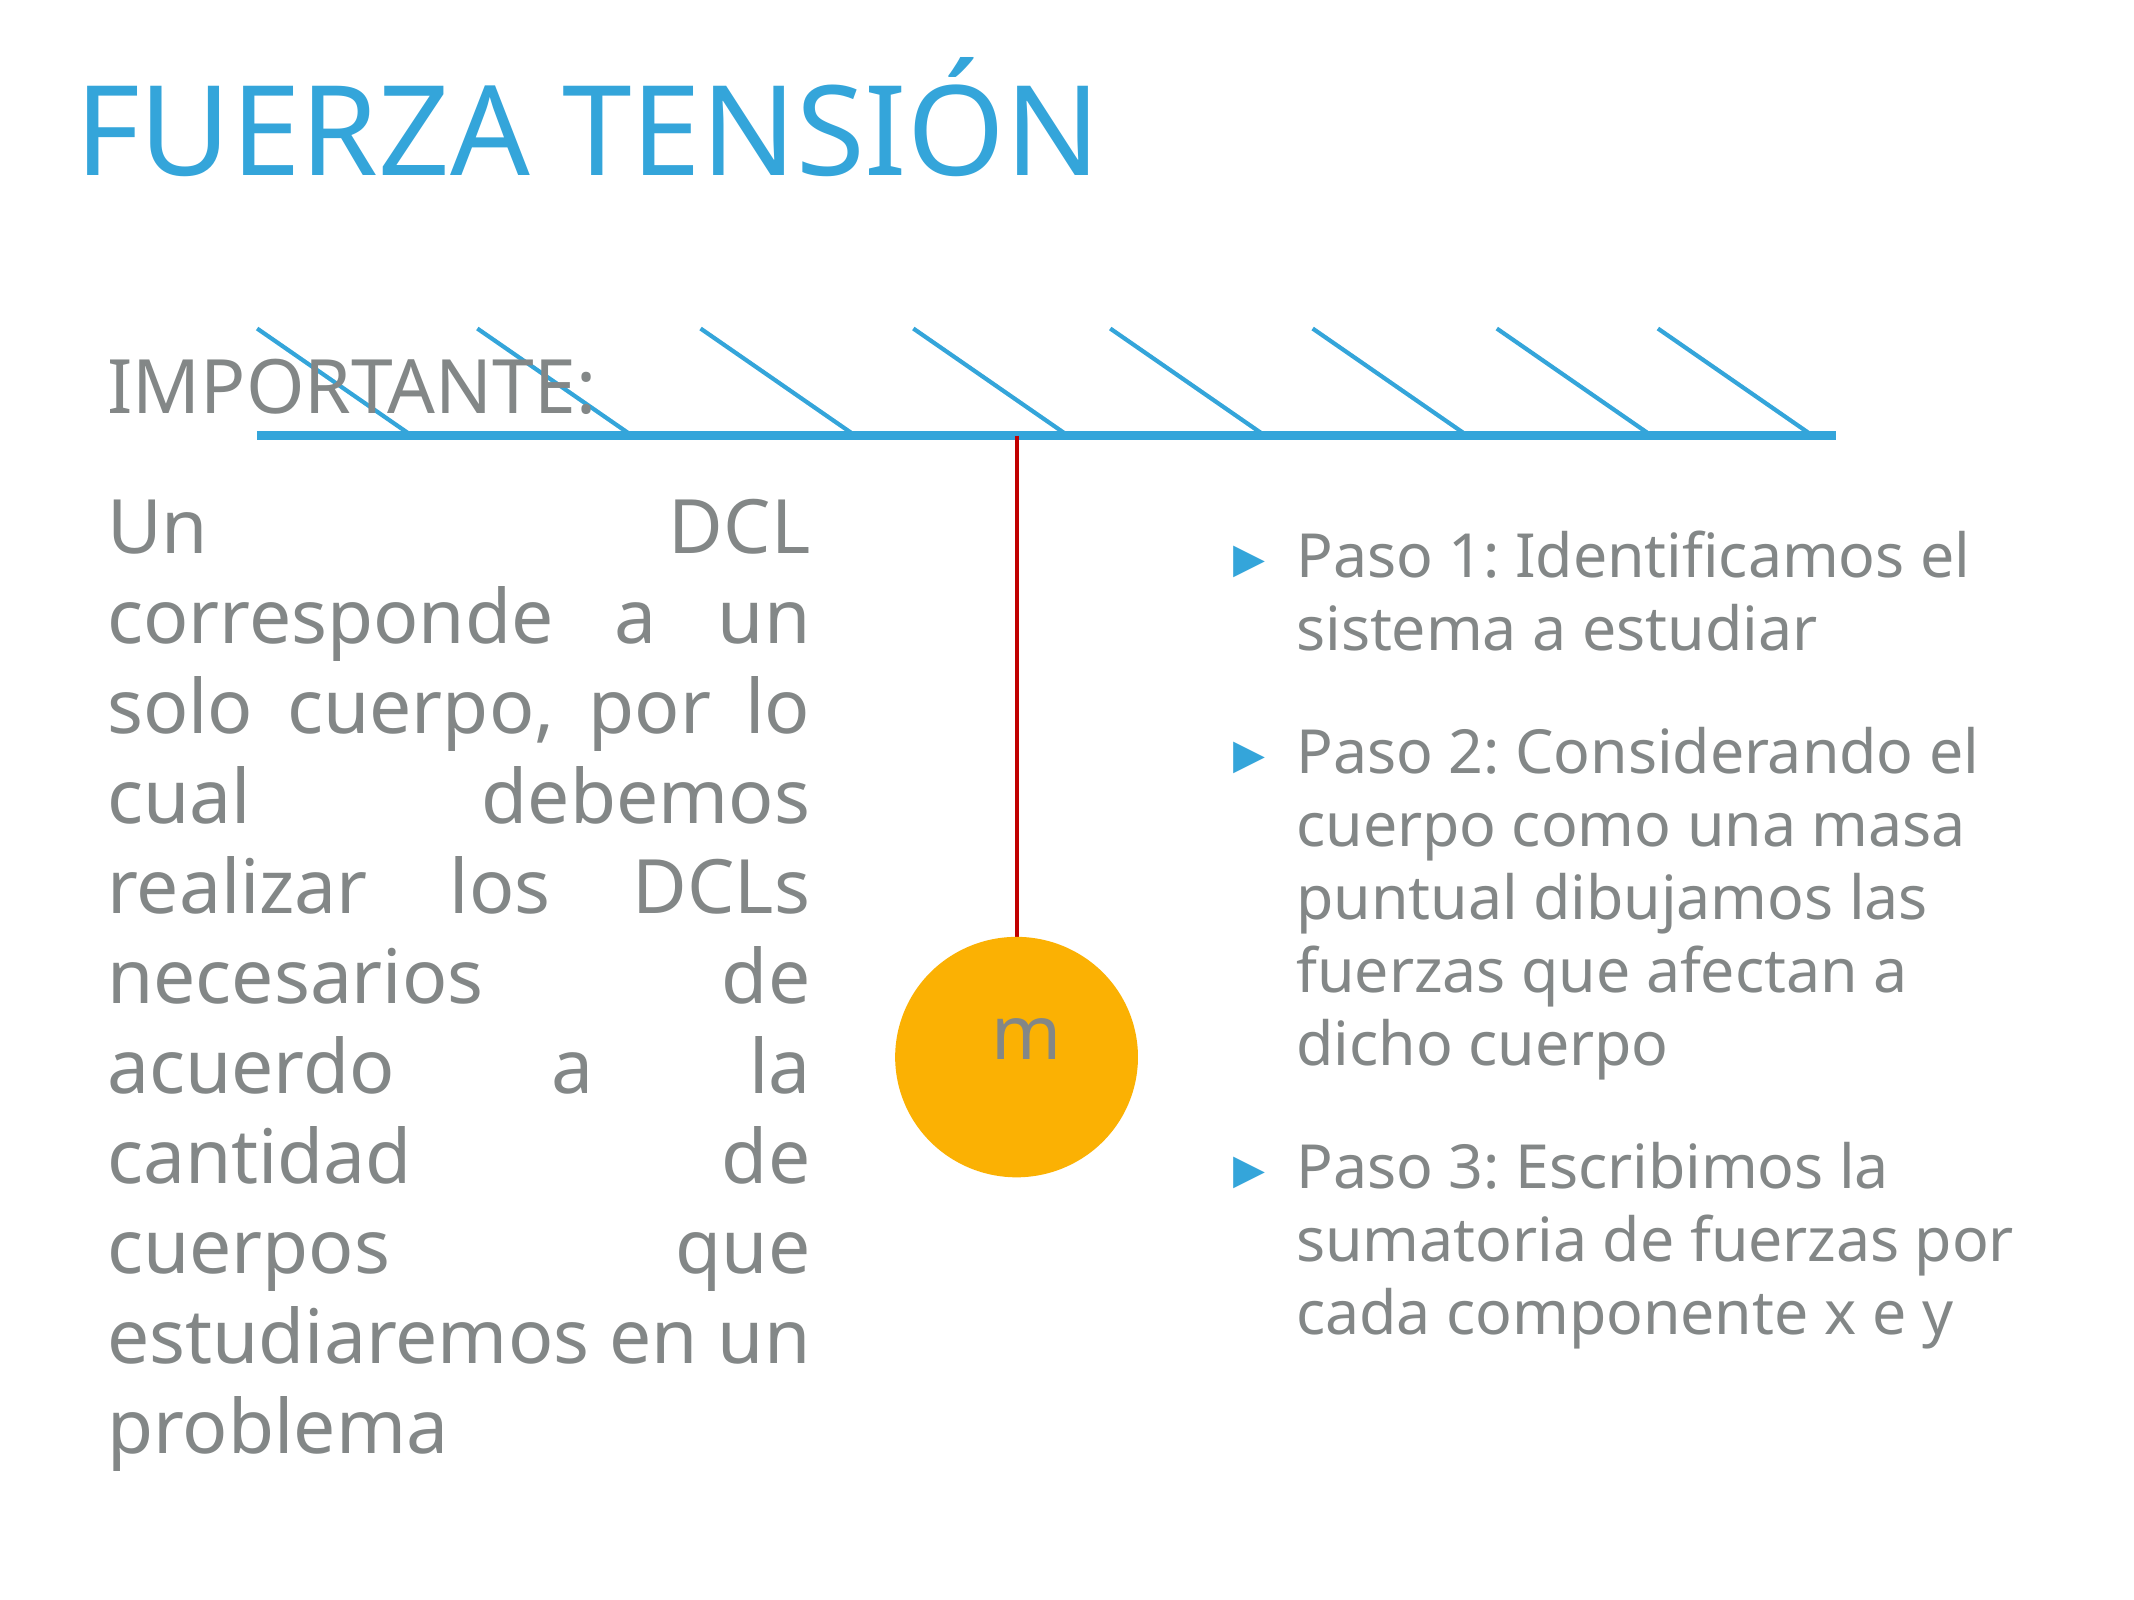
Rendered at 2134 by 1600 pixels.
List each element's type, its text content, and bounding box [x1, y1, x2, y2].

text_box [1312, 328, 1468, 436]
text_box [895, 936, 1136, 1178]
title Fuerza tensión [66, 70, 2068, 239]
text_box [1110, 328, 1266, 436]
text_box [913, 328, 1069, 436]
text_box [256, 328, 413, 436]
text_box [1657, 328, 1813, 436]
text_box IMPORTANTE: Un DCL corresponde a un solo cuerpo, por lo cual debemos realizar los DCLs necesarios de acuerdo a la cantidad de cuerpos que estudiaremos en un problema [99, 330, 819, 1477]
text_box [700, 328, 856, 436]
text_box m [982, 975, 1150, 1083]
list Paso 1: Identificamos el sistema a estudiar Paso 2: Considerando el cuerpo como una masa puntual dibujamos las fuerzas que afectan a dicho cuerpo Paso 3: Escribimos la sumatoria de fuerzas por cada componente x e y [1224, 507, 2034, 1435]
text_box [477, 328, 633, 436]
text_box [1496, 328, 1652, 436]
